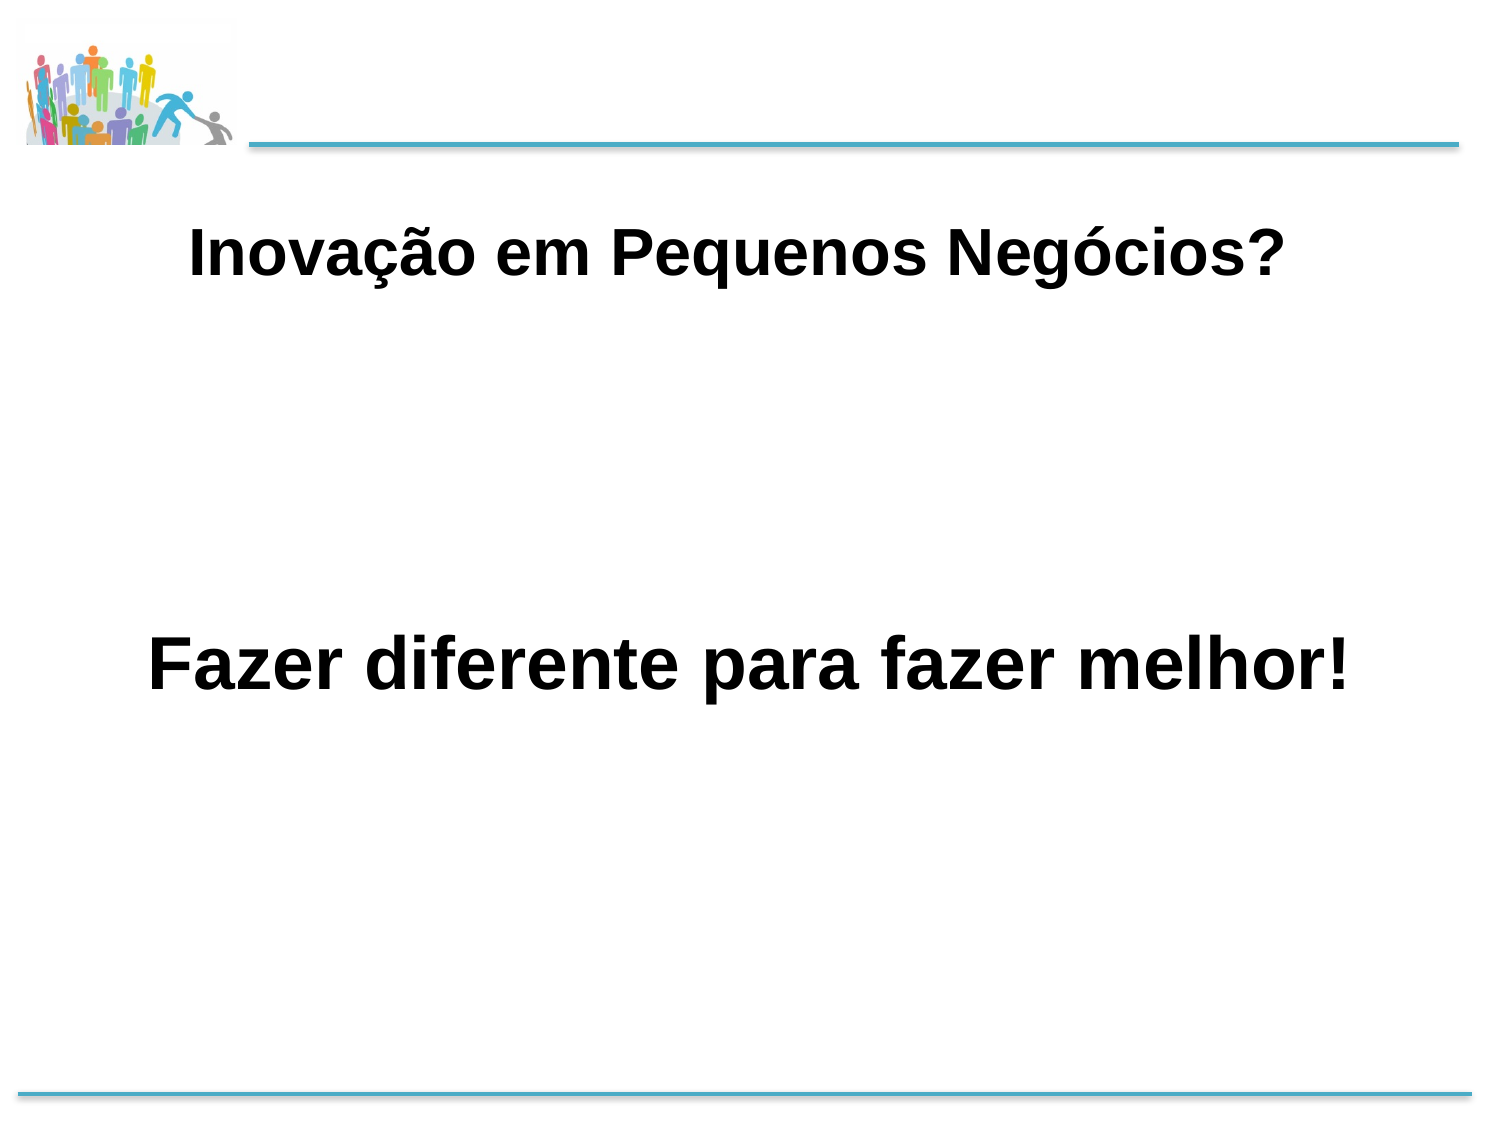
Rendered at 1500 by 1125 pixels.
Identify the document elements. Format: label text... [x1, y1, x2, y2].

text_box Inovação em Pequenos Negócios? [123, 160, 1353, 296]
text_box Fazer diferente para fazer melhor! [0, 562, 1500, 833]
picture [16, 18, 237, 145]
